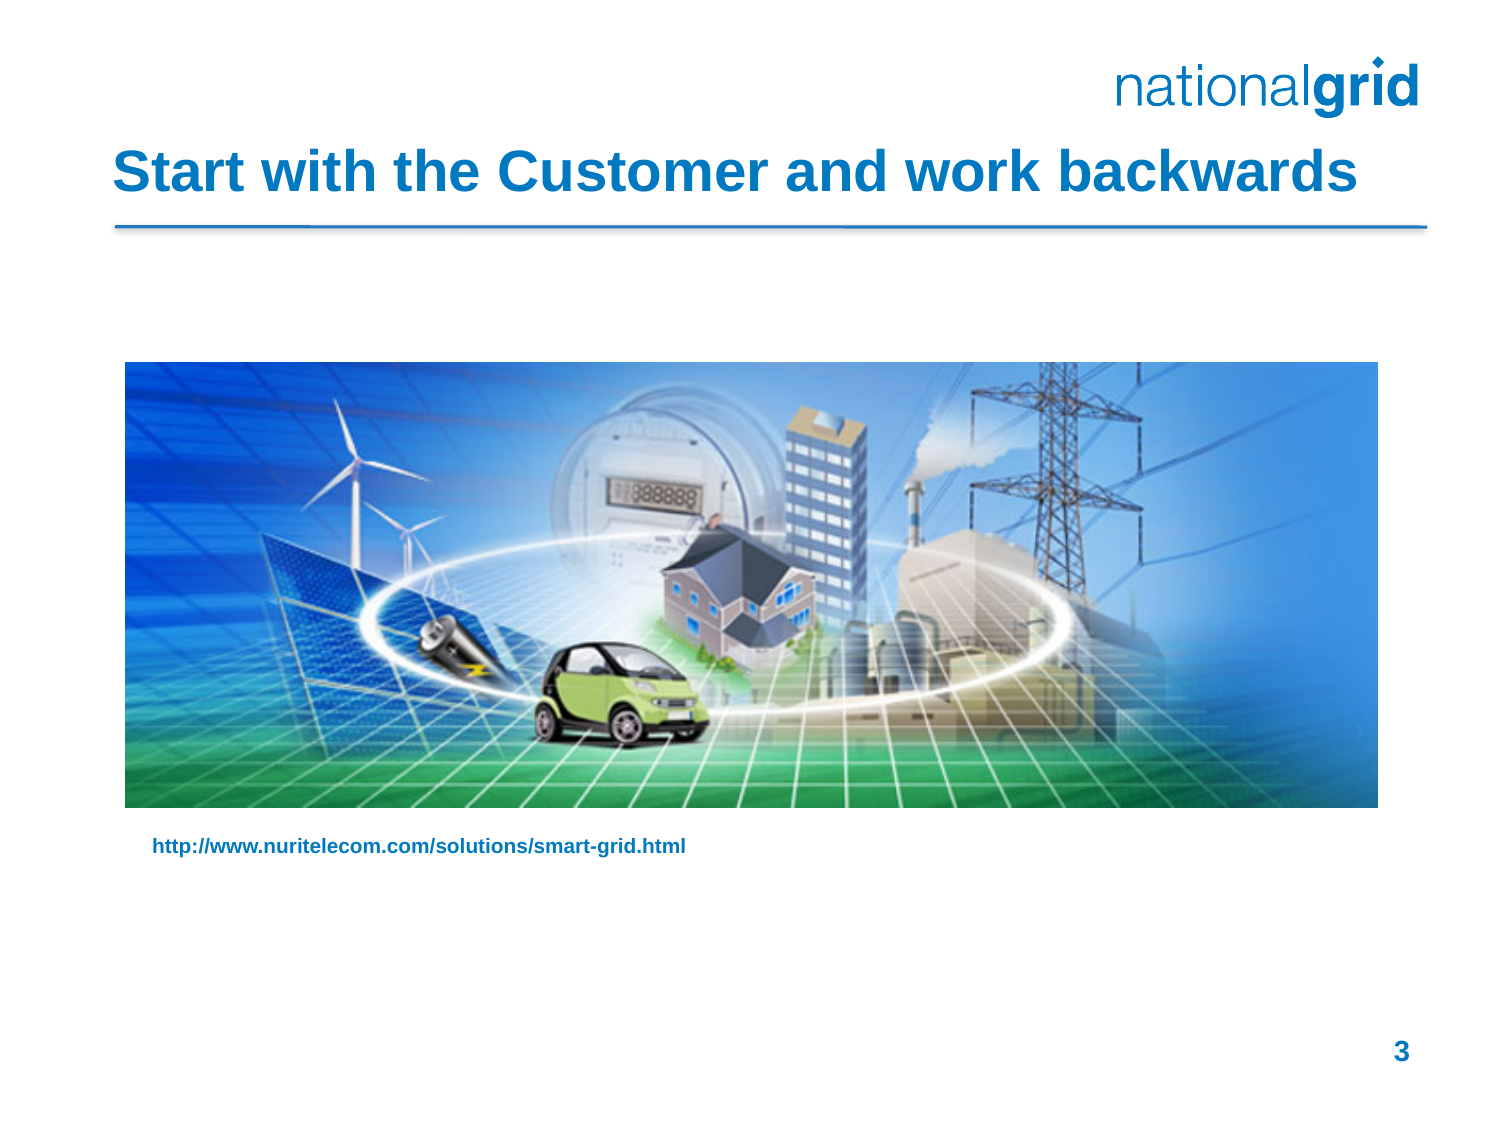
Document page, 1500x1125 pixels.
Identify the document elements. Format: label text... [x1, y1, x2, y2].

text_box http://www.nuritelecom.com/solutions/smart-grid.html [137, 825, 888, 865]
title Start with the Customer and work backwards [97, 124, 1426, 211]
picture [124, 362, 1378, 809]
slide_number 3 [1074, 1024, 1426, 1103]
